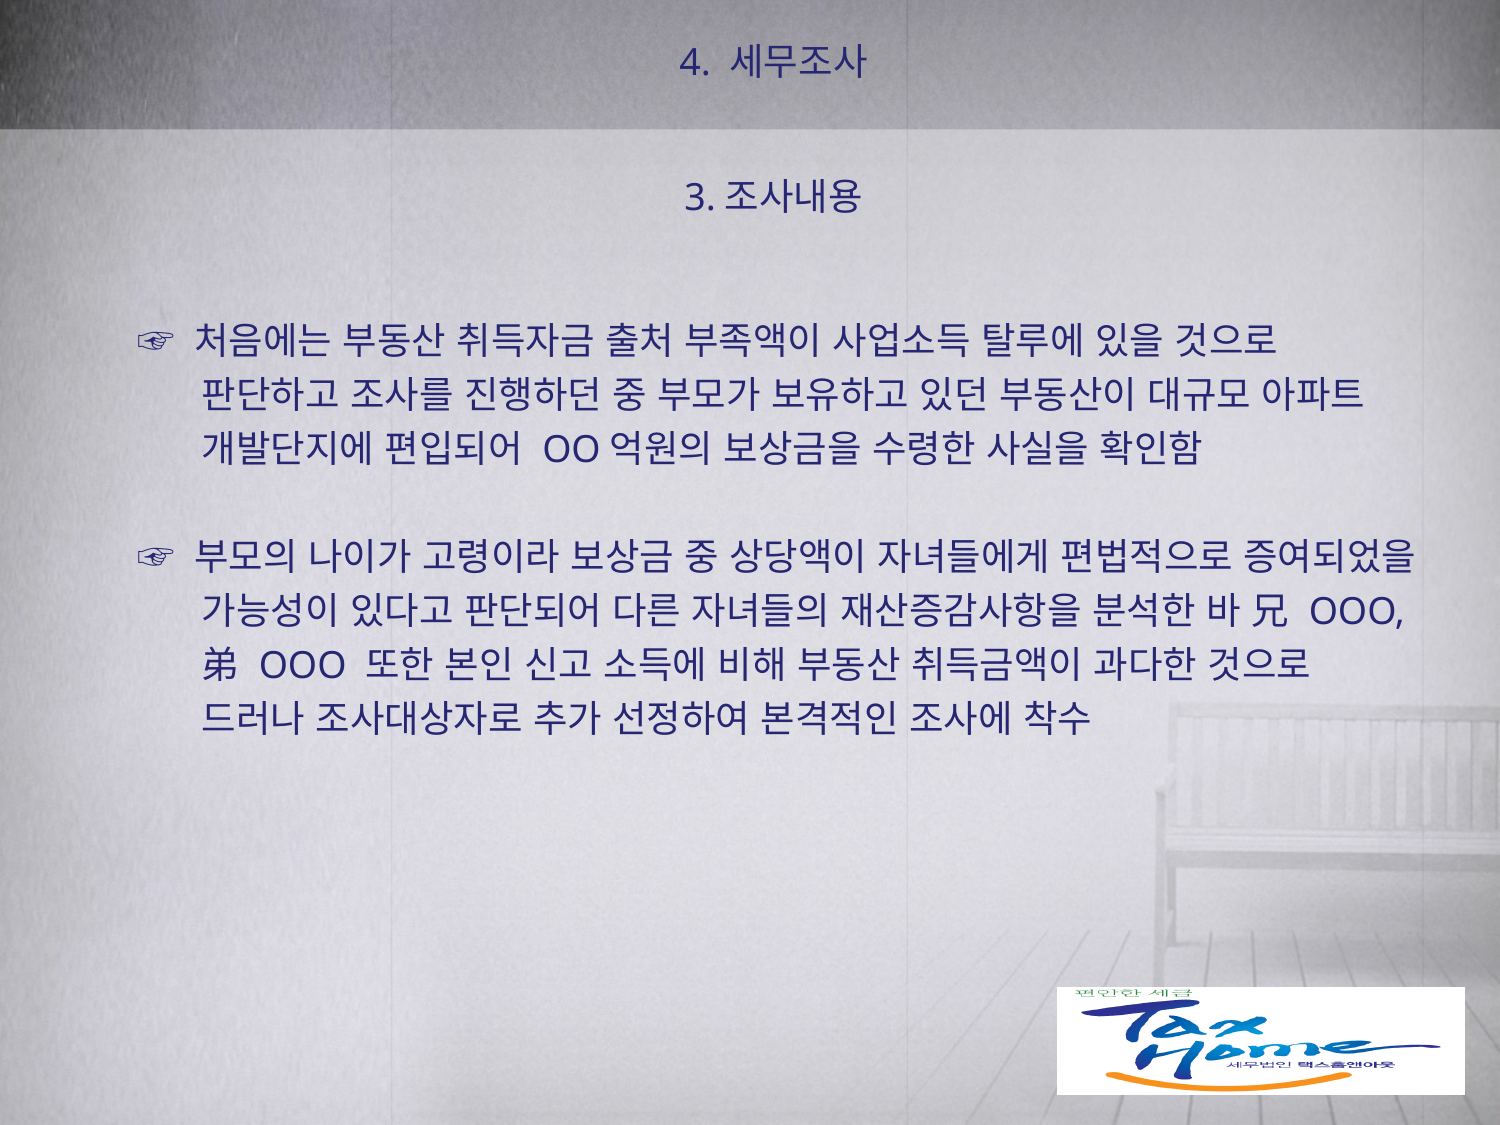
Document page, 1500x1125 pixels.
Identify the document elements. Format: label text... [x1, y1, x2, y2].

text_box 4. 세무조사 3.조사내용 ☞ 처음에는 부동산 취득자금 출처 부족액이 사업소득 탈루에 있을 것으로 판단하고 조사를 진행하던 중 부모가 보유하고 있던 부동산이 대규모 아파트 개발단지에 편입되어 OO억원의 보상금을 수령한 사실을 확인함 ☞ 부모의 나이가 고령이라 보상금 중 상당액이 자녀들에게 편법적으로 증여되었을 가능성이 있다고 판단되어 다른 자녀들의 재산증감사항을 분석한 바 兄 OOO, 弟 OOO 또한 본인 신고 소득에 비해 부동산 취득금액이 과다한 것으로 드러나 조사대상자로 추가 선정하여 본격적인 조사에 착수 [112, 30, 1435, 748]
picture [0, 0, 1500, 1125]
